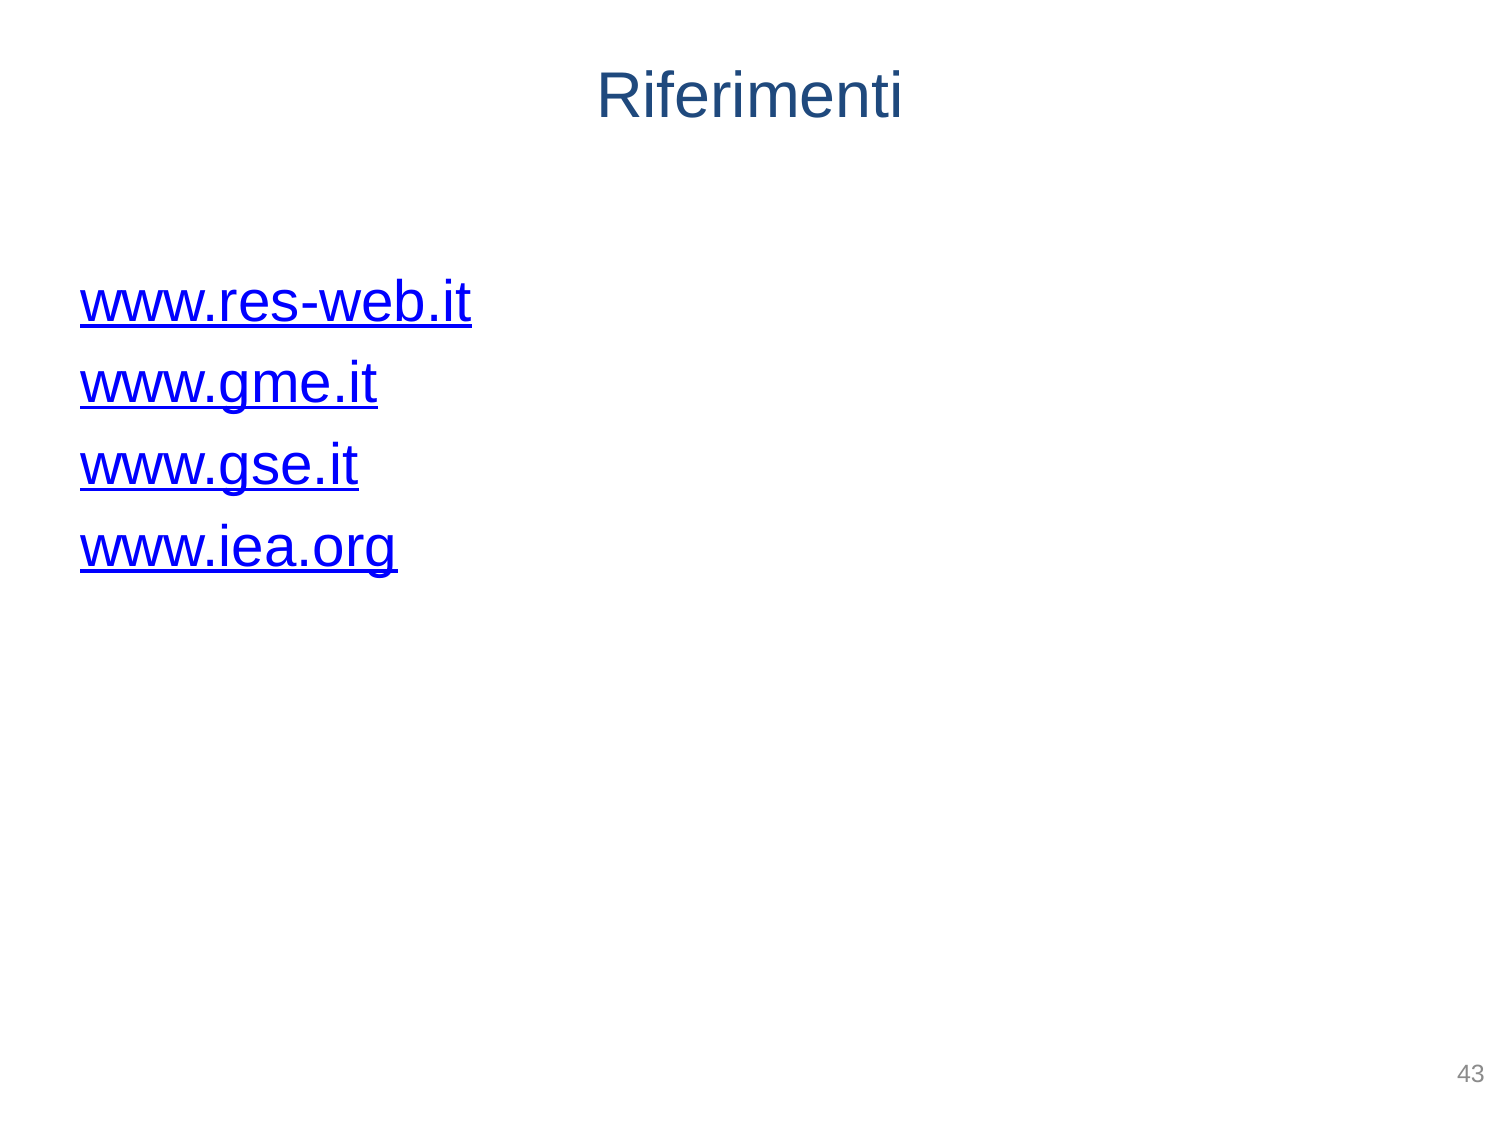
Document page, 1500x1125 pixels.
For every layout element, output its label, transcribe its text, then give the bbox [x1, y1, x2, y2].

title Riferimenti [75, 45, 1425, 233]
list www.res-web.it www.gme.it www.gse.it www.iea.org [64, 255, 1415, 998]
slide_number 43 [1149, 1042, 1500, 1103]
